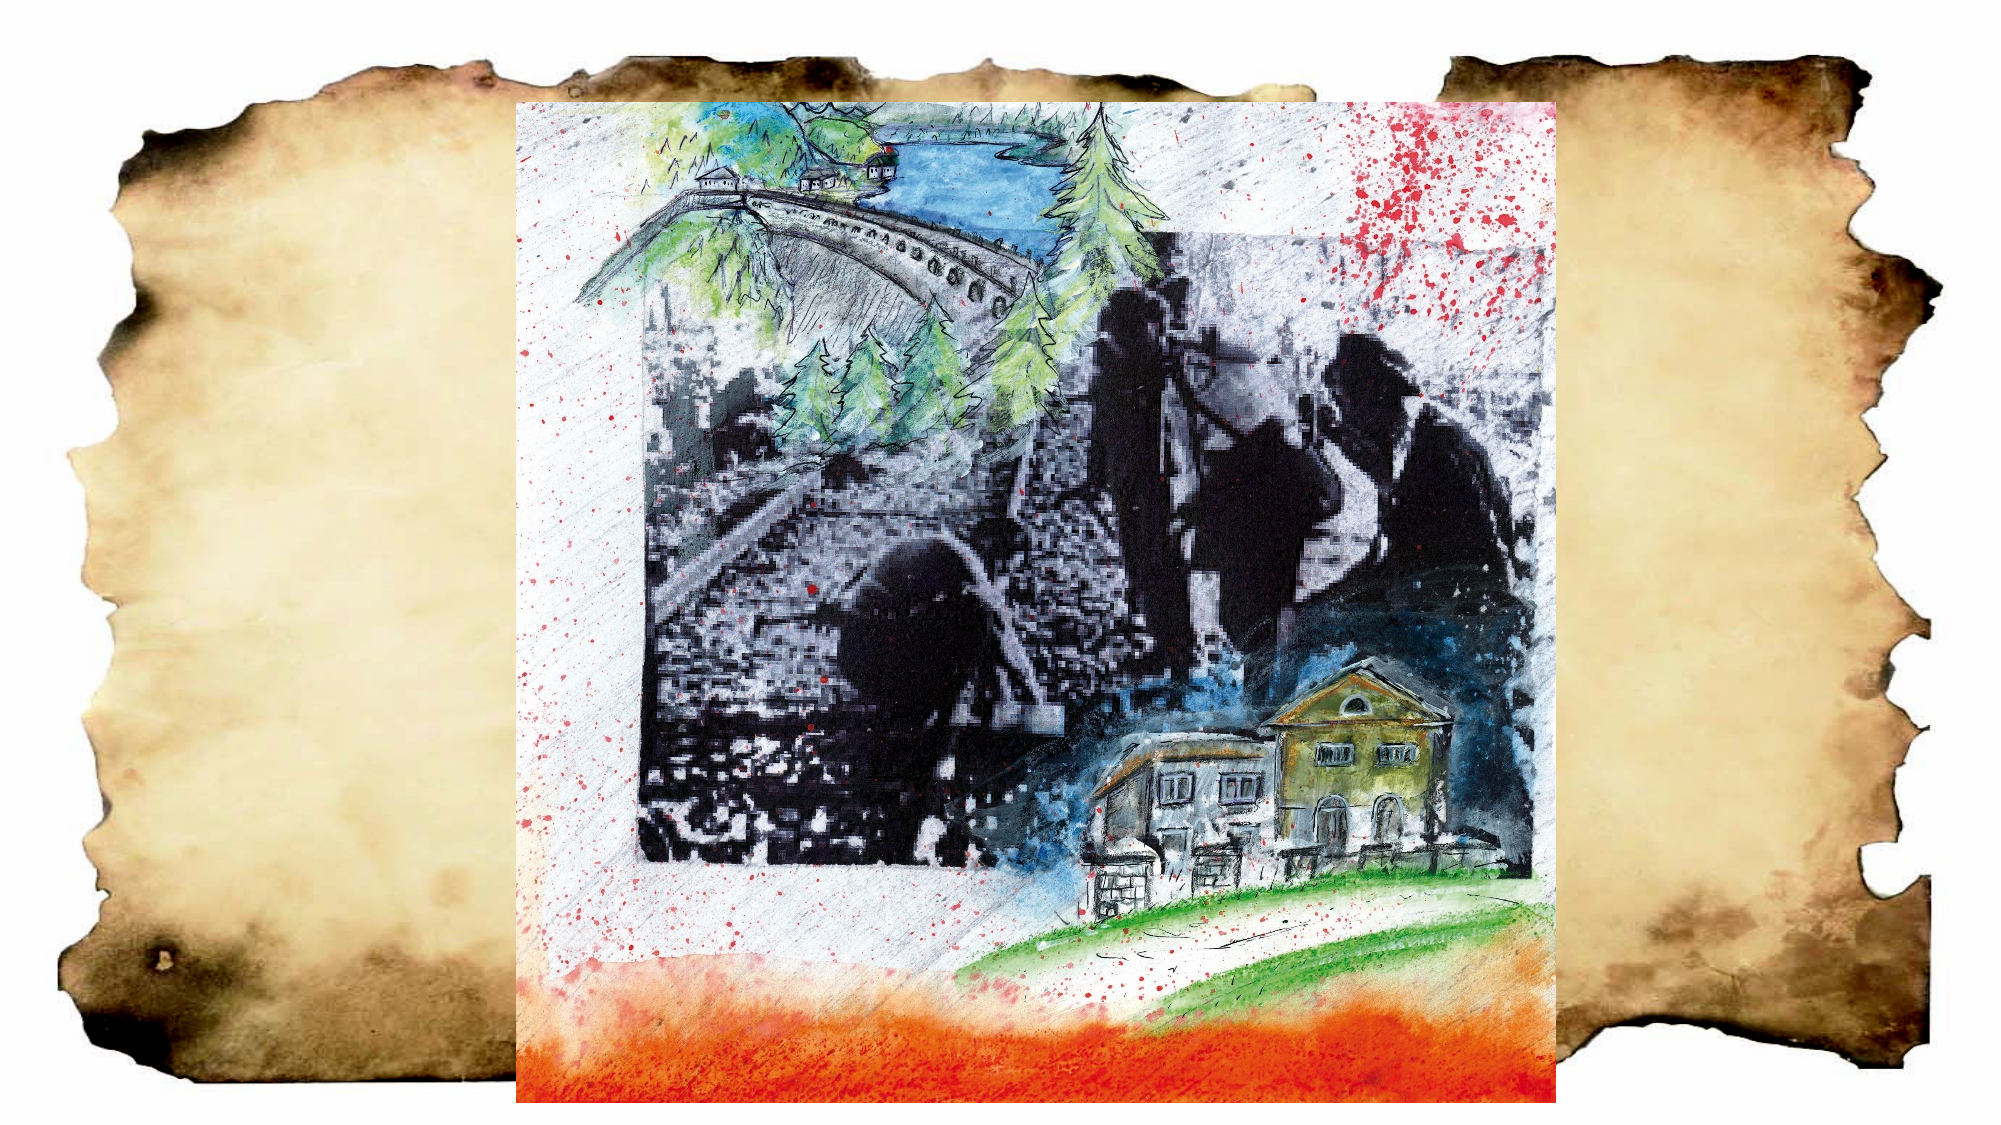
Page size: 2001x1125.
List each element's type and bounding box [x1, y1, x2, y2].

list [516, 102, 1556, 1103]
picture [0, 0, 2001, 1125]
